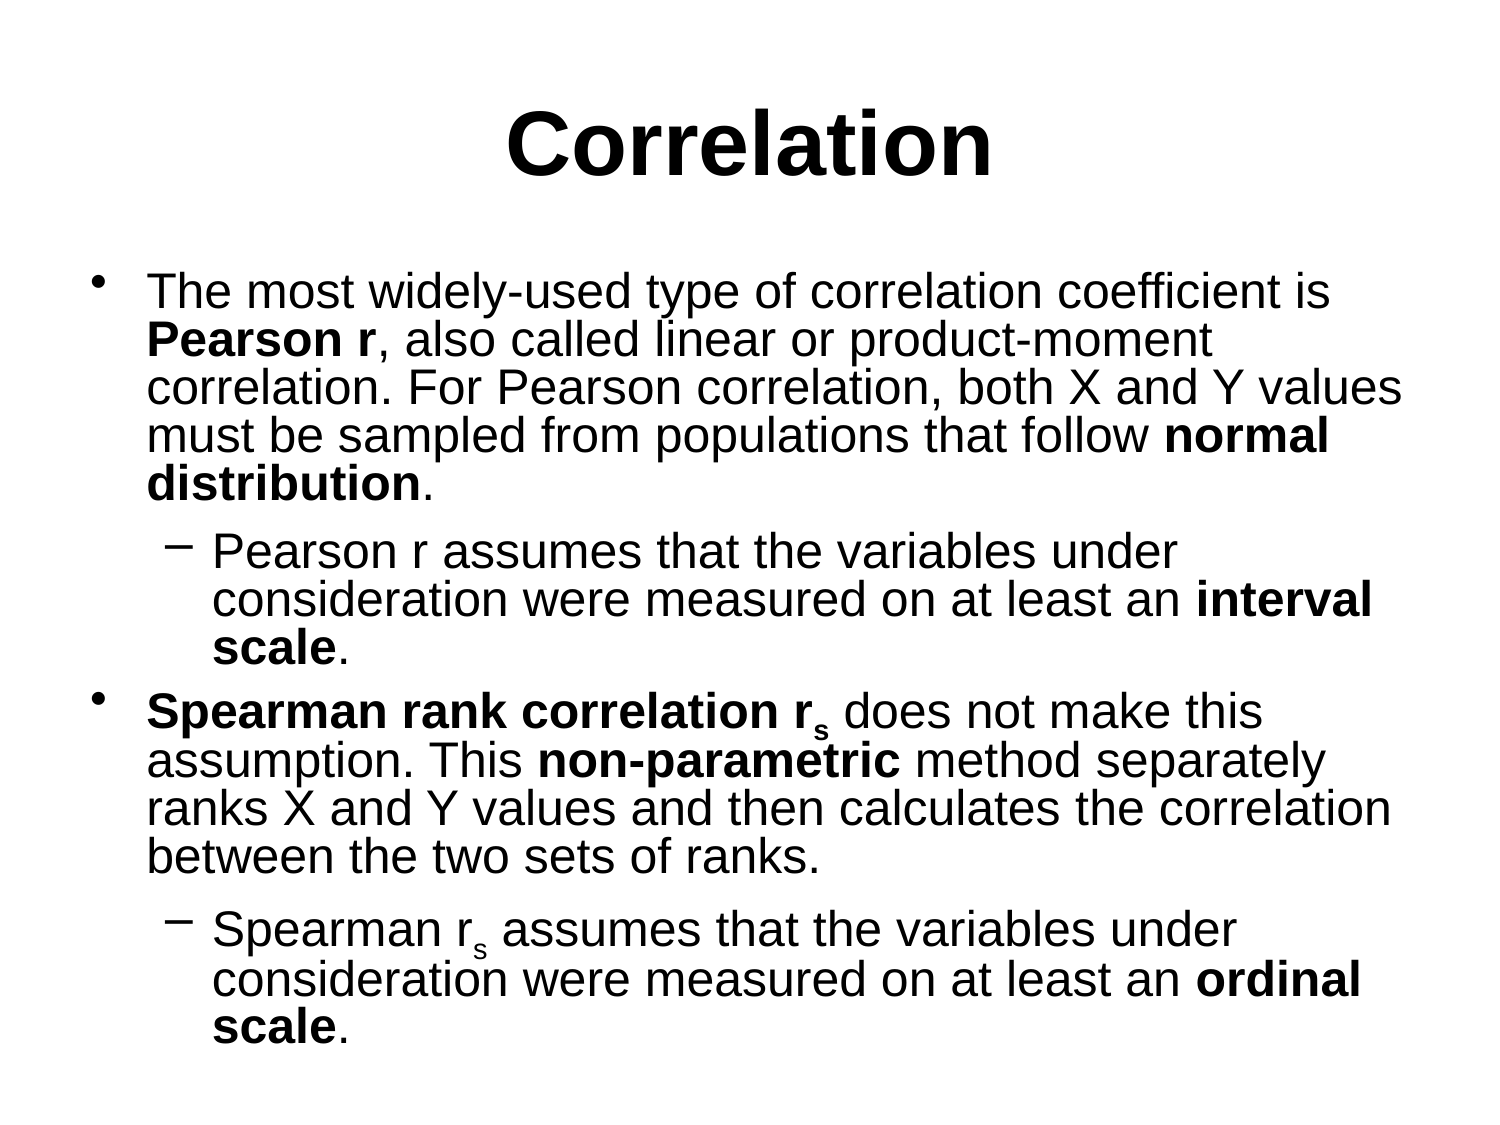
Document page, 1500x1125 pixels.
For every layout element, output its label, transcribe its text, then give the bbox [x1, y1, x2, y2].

list The most widely-used type of correlation coefficient is Pearson r, also called linear or product-moment correlation. For Pearson correlation, both X and Y values must be sampled from populations that follow normal distribution. Pearson r assumes that the variables under consideration were measured on at least an interval scale. Spearman rank correlation rs does not make this assumption. This non-parametric method separately ranks X and Y values and then calculates the correlation between the two sets of ranks. Spearman rs assumes that the variables under consideration were measured on at least an ordinal scale. [74, 262, 1426, 1006]
title Correlation [74, 44, 1426, 233]
